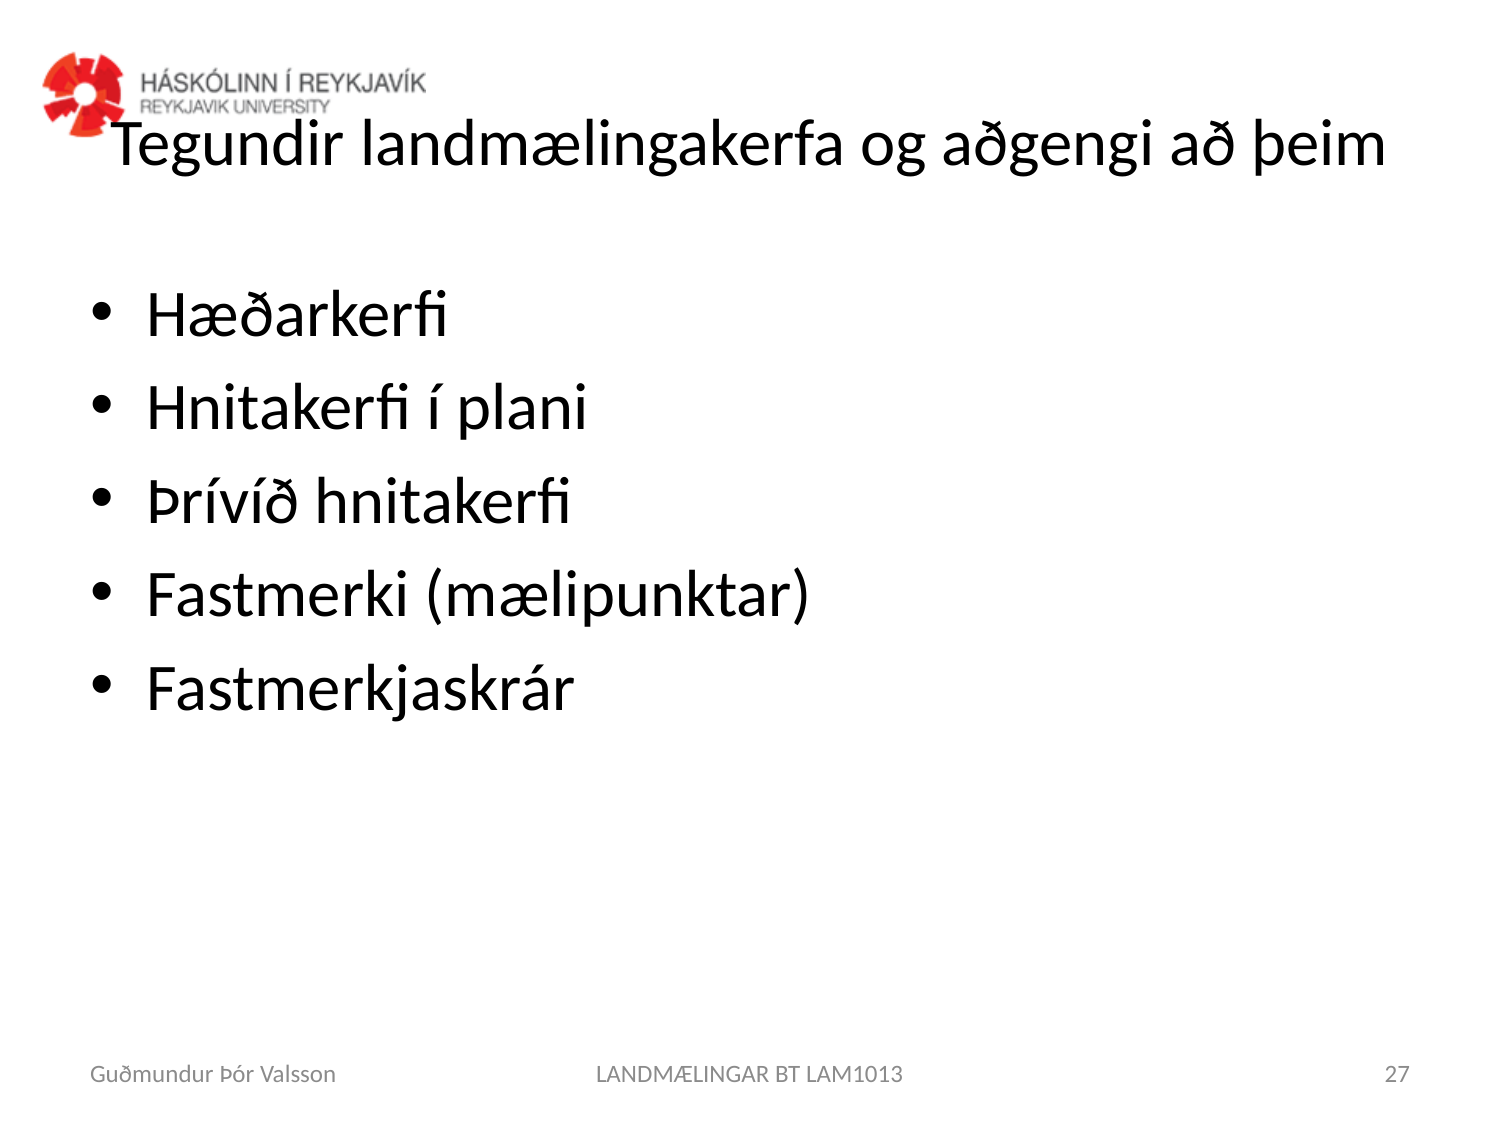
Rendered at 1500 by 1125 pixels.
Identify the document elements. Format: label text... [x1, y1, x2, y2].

picture [35, 35, 426, 153]
list Hæðarkerfi Hnitakerfi í plani Þrívíð hnitakerfi Fastmerki (mælipunktar) Fastmerkjaskrár [75, 262, 1425, 1005]
footer LANDMÆLINGAR BT LAM1013 [512, 1042, 988, 1103]
slide_number 27 [1074, 1042, 1425, 1103]
slide_number Guðmundur Þór Valsson [75, 1042, 425, 1103]
title Tegundir landmælingakerfa og aðgengi að þeim [75, 45, 1425, 233]
